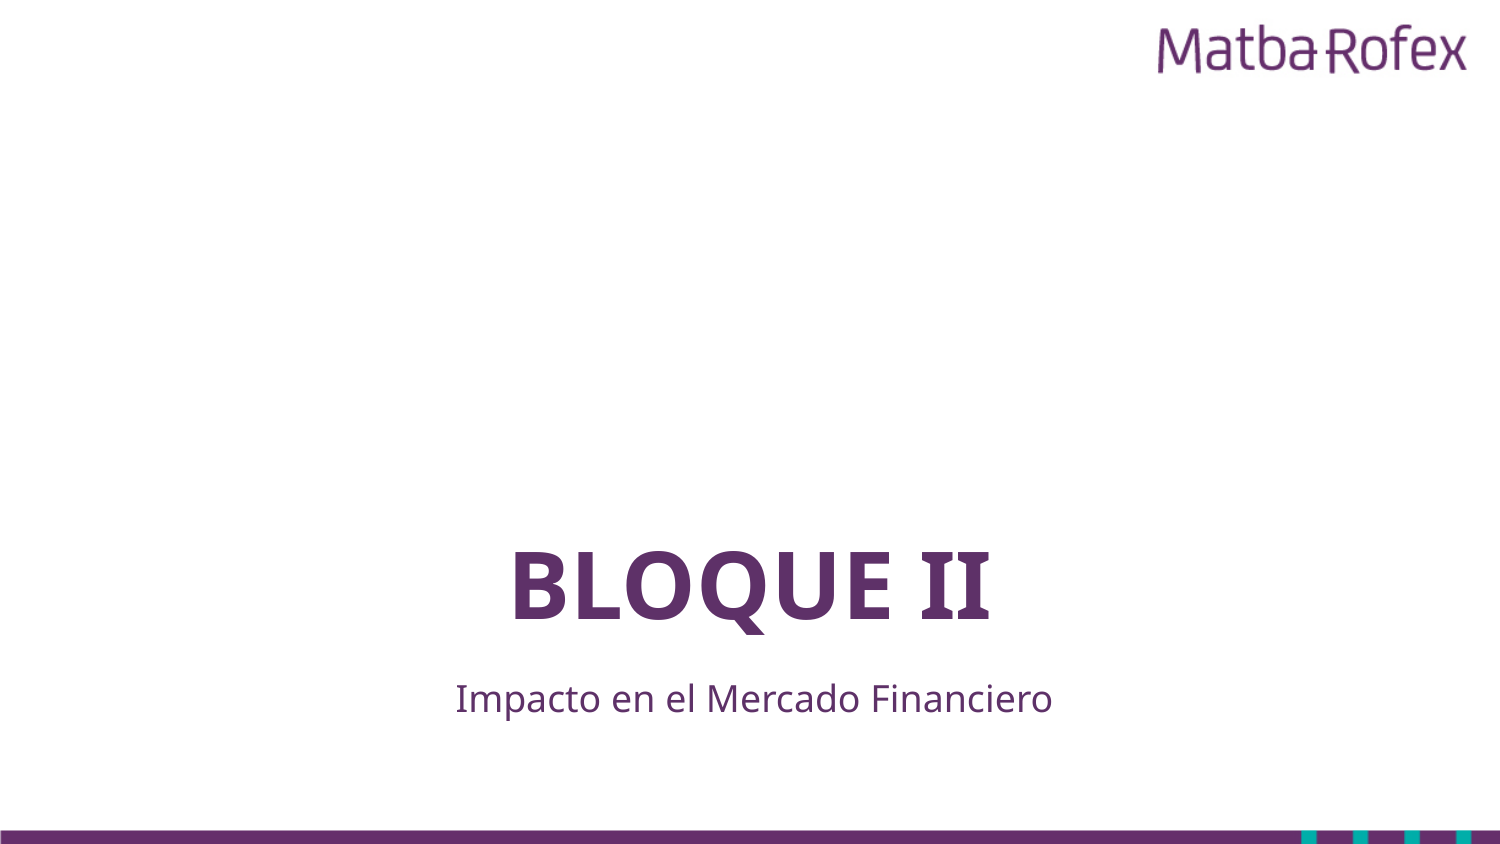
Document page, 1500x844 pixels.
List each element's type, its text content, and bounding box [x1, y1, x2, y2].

picture [0, 0, 1500, 460]
title BLOQUE II Impacto en el Mercado Financiero [0, 460, 1500, 831]
picture [0, 831, 1500, 844]
